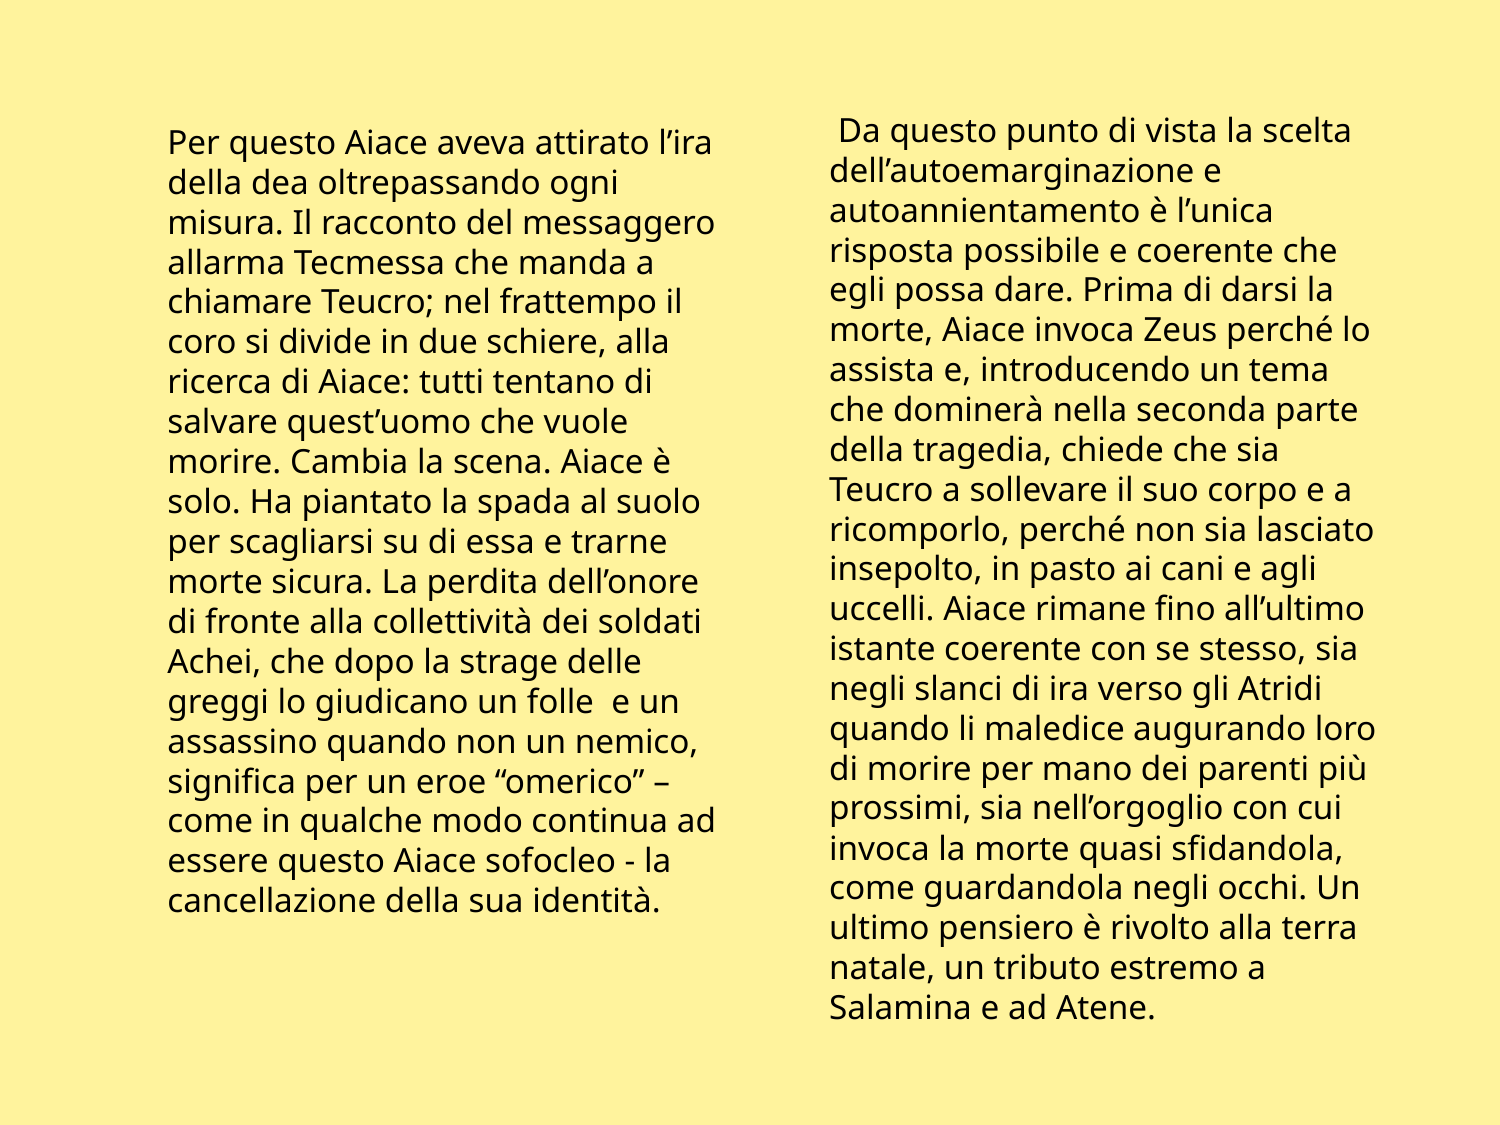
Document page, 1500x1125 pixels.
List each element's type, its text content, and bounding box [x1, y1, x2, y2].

list Per questo Aiace aveva attirato l’ira della dea oltrepassando ogni misura. Il racconto del messaggero allarma Tecmessa che manda a chiamare Teucro; nel frattempo il coro si divide in due schiere, alla ricerca di Aiace: tutti tentano di salvare quest’uomo che vuole morire. Cambia la scena. Aiace è solo. Ha piantato la spada al suolo per scagliarsi su di essa e trarne morte sicura. La perdita dell’onore di fronte alla collettività dei soldati Achei, che dopo la strage delle greggi lo giudicano un folle e un assassino quando non un nemico, significa per un eroe “omerico” – come in qualche modo continua ad essere questo Aiace sofocleo - la cancellazione della sua identità. [100, 113, 738, 1125]
list Da questo punto di vista la scelta dell’autoemarginazione e autoannientamento è l’unica risposta possibile e coerente che egli possa dare. Prima di darsi la morte, Aiace invoca Zeus perché lo assista e, introducendo un tema che dominerà nella seconda parte della tragedia, chiede che sia Teucro a sollevare il suo corpo e a ricomporlo, perché non sia lasciato insepolto, in pasto ai cani e agli uccelli. Aiace rimane fino all’ultimo istante coerente con se stesso, sia negli slanci di ira verso gli Atridi quando li maledice augurando loro di morire per mano dei parenti più prossimi, sia nell’orgoglio con cui invoca la morte quasi sfidandola, come guardandola negli occhi. Un ultimo pensiero è rivolto alla terra natale, un tributo estremo a Salamina e ad Atene. [761, 101, 1400, 1082]
